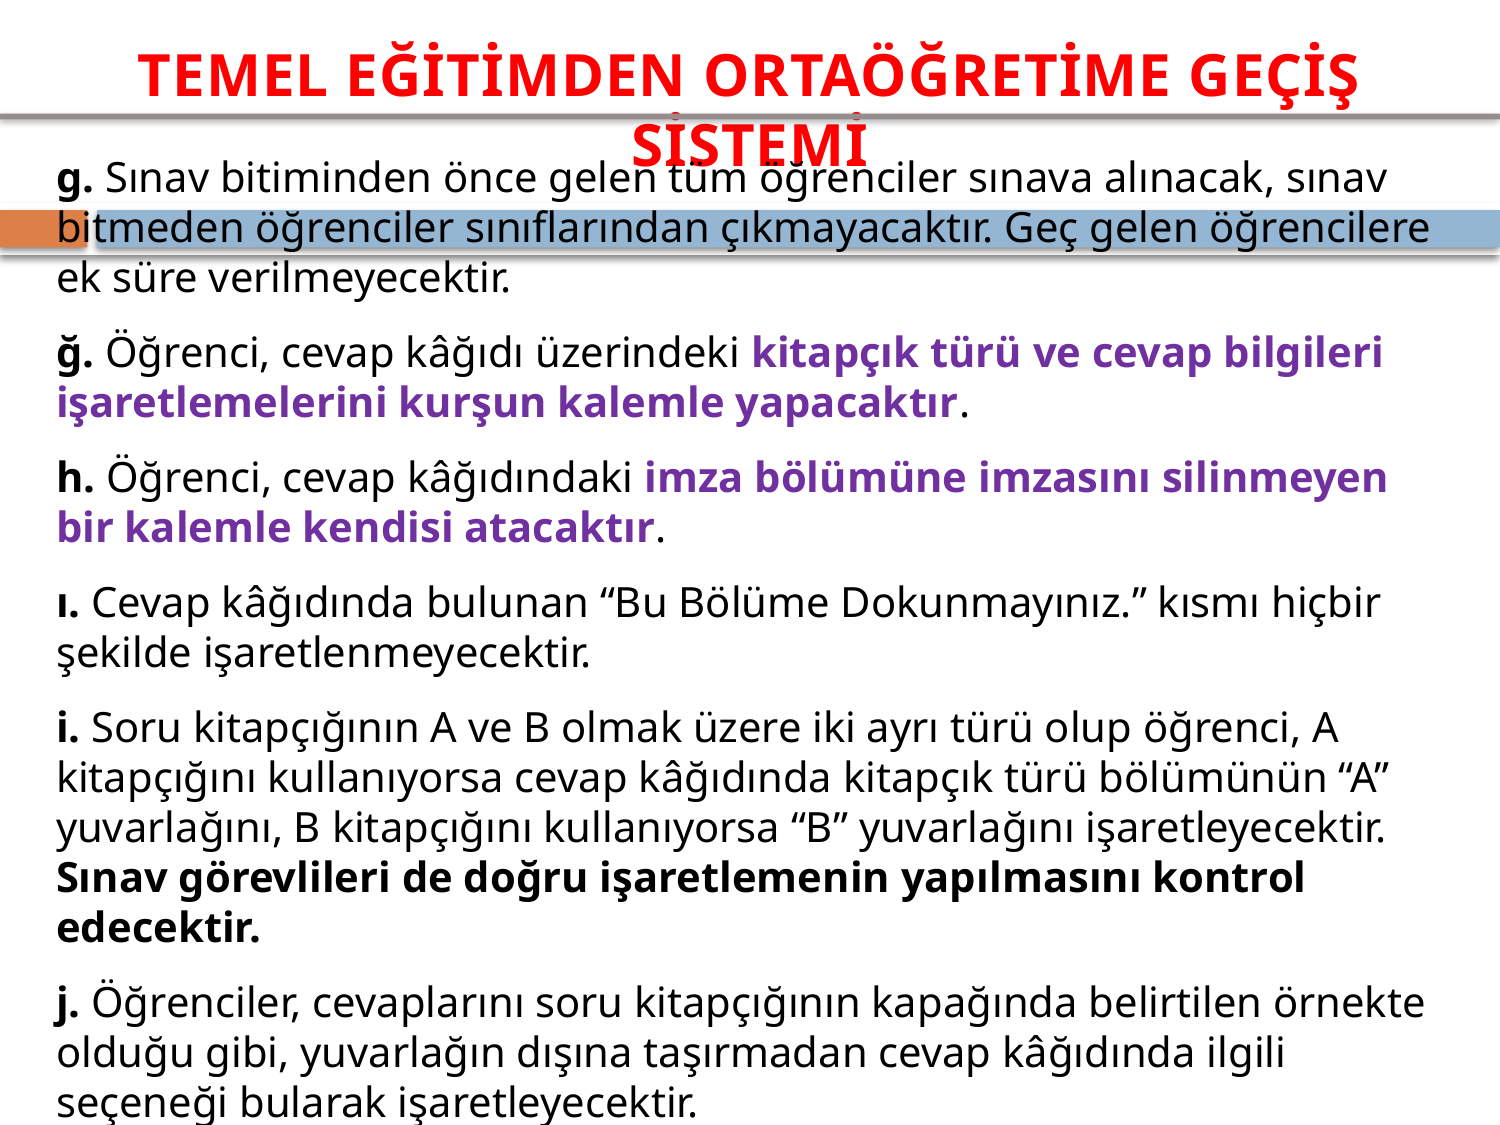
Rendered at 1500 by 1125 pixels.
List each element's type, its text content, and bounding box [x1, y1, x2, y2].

text_box g. Sınav bitiminden önce gelen tüm öğrenciler sınava alınacak, sınav bitmeden öğrenciler sınıflarından çıkmayacaktır. Geç gelen öğrencilere ek süre verilmeyecektir. ğ. Öğrenci, cevap kâğıdı üzerindeki kitapçık türü ve cevap bilgileri işaretlemelerini kurşun kalemle yapacaktır. h. Öğrenci, cevap kâğıdındaki imza bölümüne imzasını silinmeyen bir kalemle kendisi atacaktır. ı. Cevap kâğıdında bulunan “Bu Bölüme Dokunmayınız.” kısmı hiçbir şekilde işaretlenmeyecektir. i. Soru kitapçığının A ve B olmak üzere iki ayrı türü olup öğrenci, A kitapçığını kullanıyorsa cevap kâğıdında kitapçık türü bölümünün “A” yuvarlağını, B kitapçığını kullanıyorsa “B” yuvarlağını işaretleyecektir. Sınav görevlileri de doğru işaretlemenin yapılmasını kontrol edecektir. j. Öğrenciler, cevaplarını soru kitapçığının kapağında belirtilen örnekte olduğu gibi, yuvarlağın dışına taşırmadan cevap kâğıdında ilgili seçeneği bularak işaretleyecektir. [41, 143, 1459, 1125]
